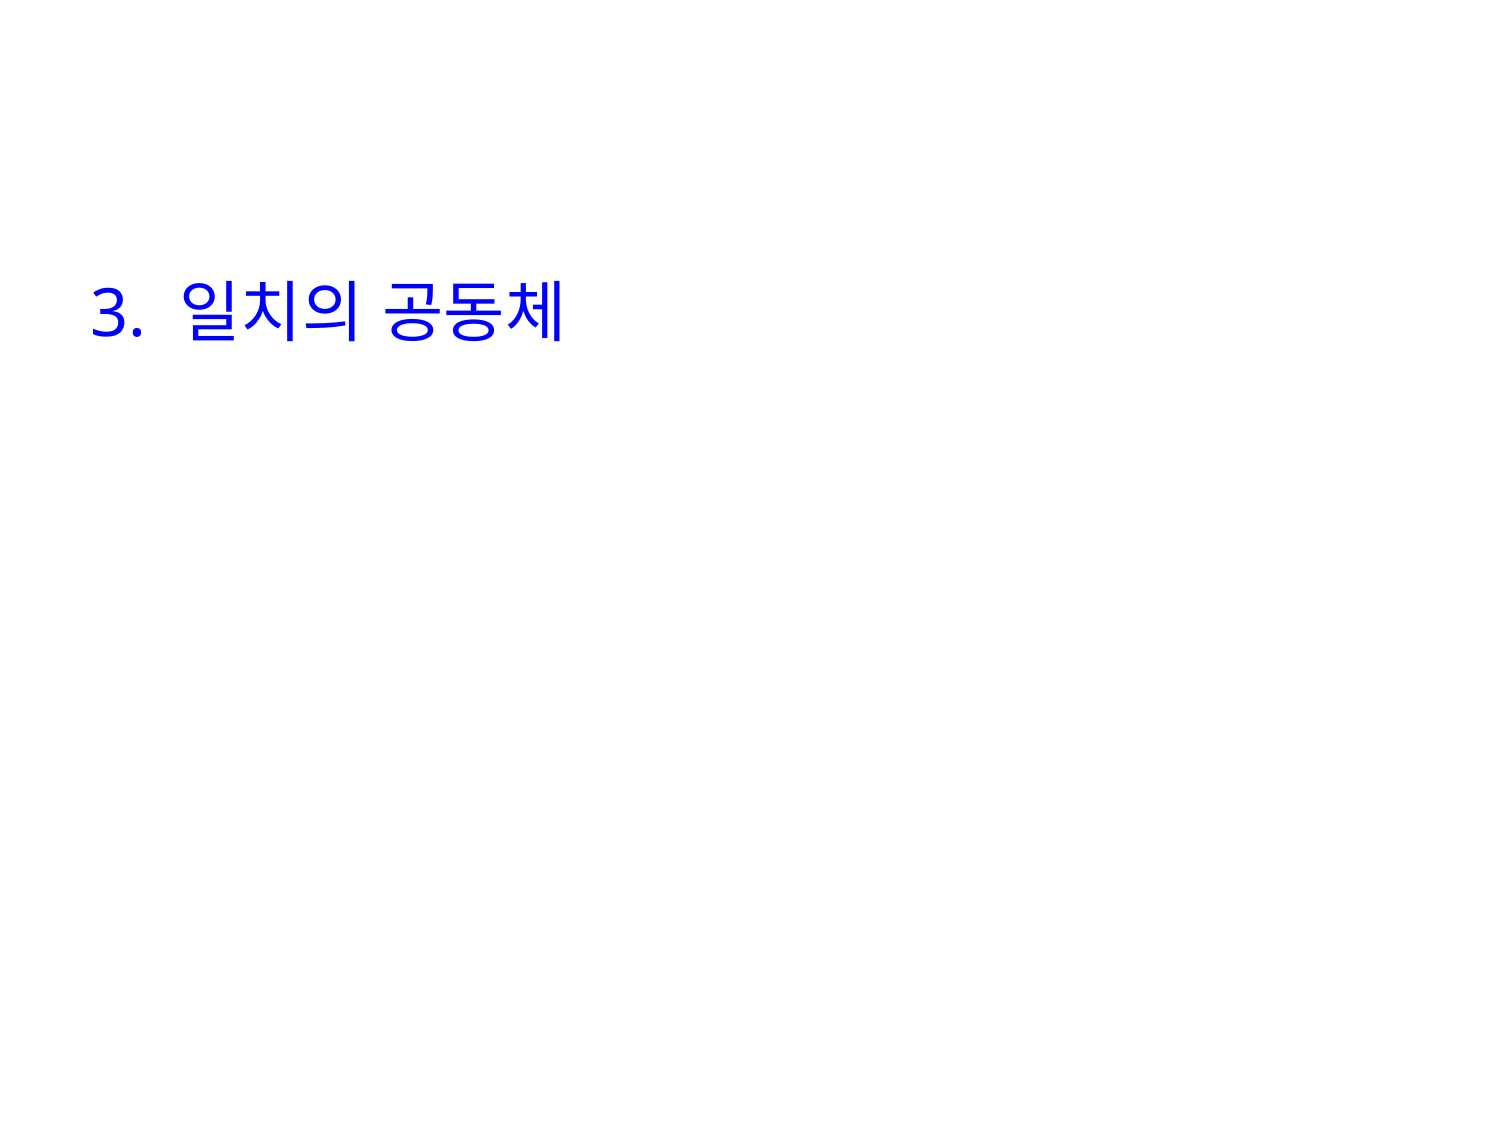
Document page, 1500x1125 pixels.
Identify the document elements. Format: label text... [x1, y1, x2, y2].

list 3. 일치의 공동체 [75, 262, 1425, 1005]
